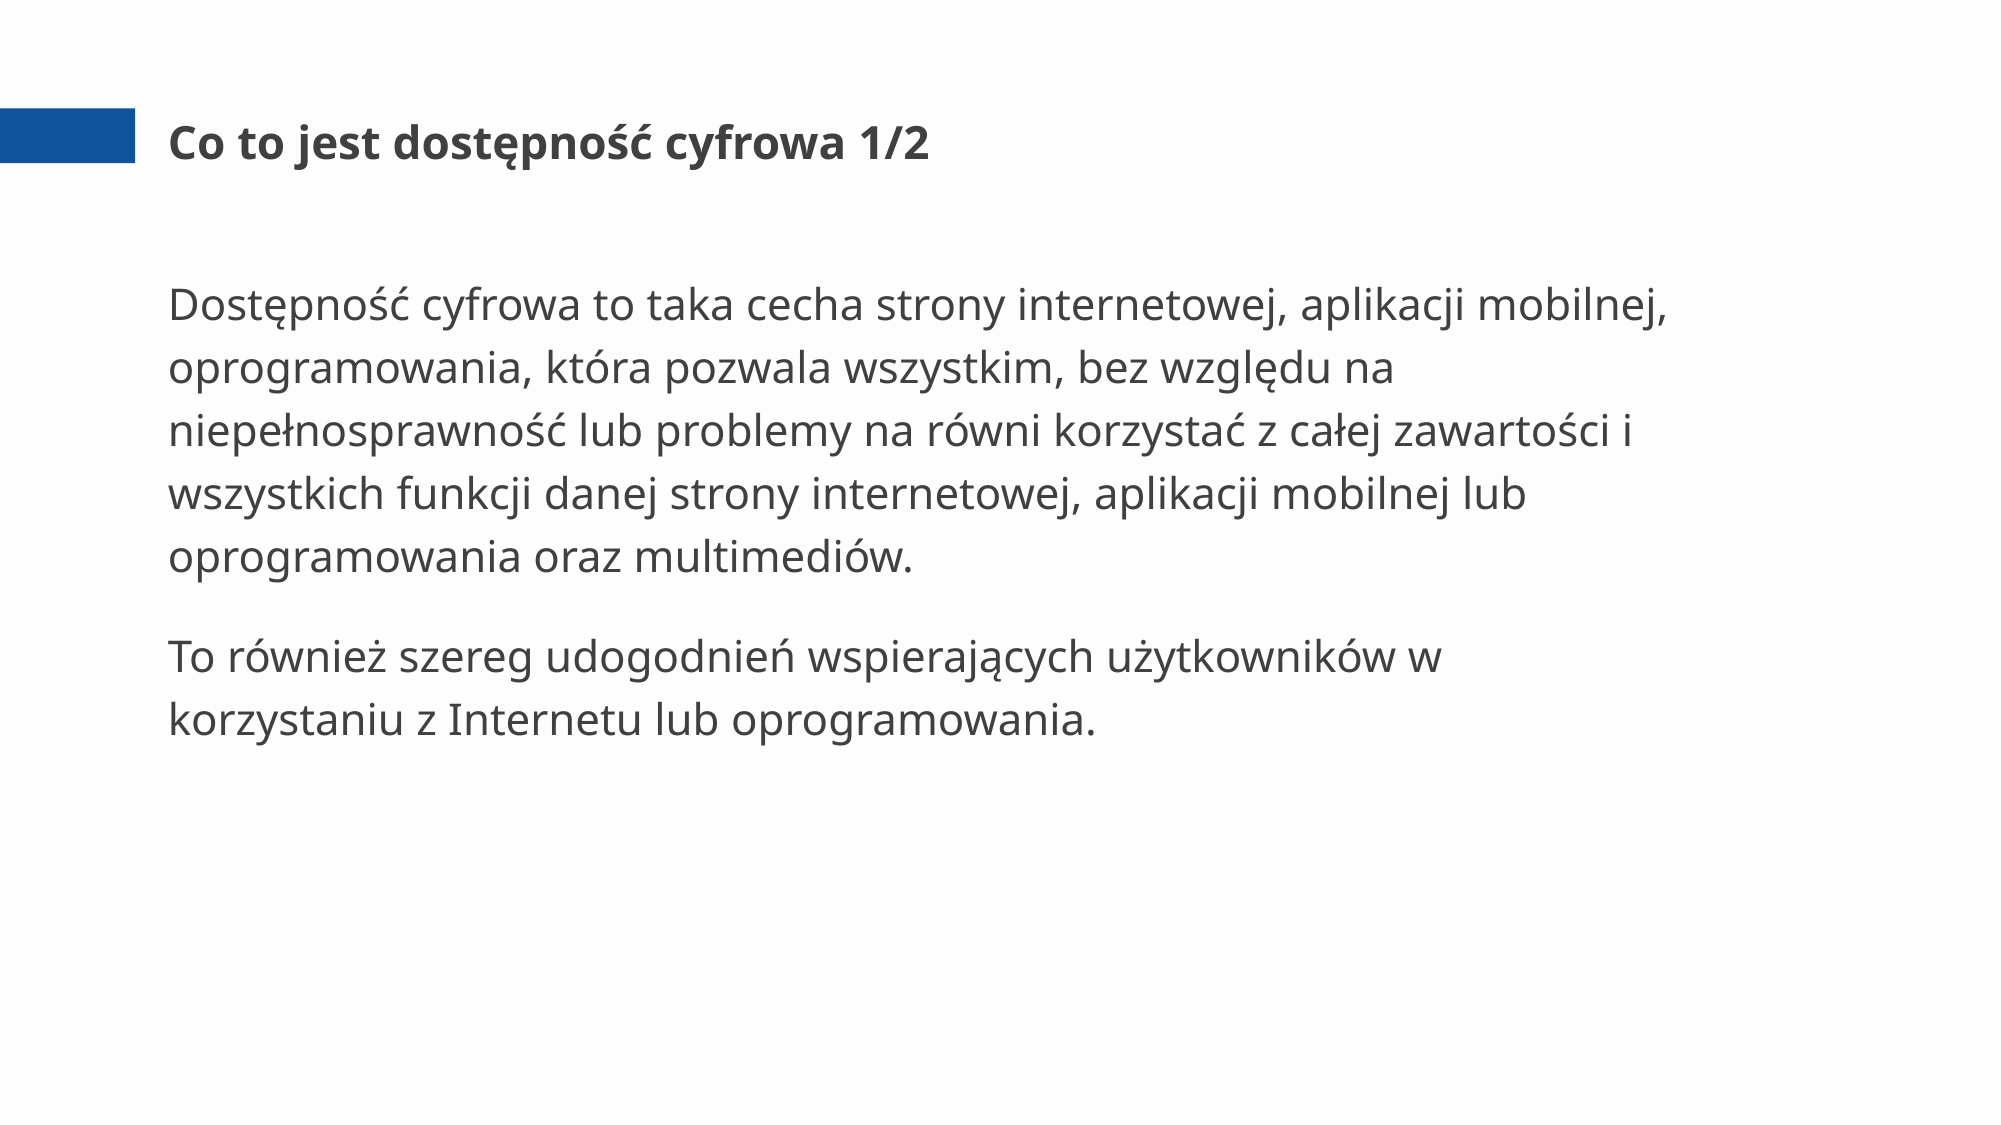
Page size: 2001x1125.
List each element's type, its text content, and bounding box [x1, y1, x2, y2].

title Co to jest dostępność cyfrowa 1/2 [152, 98, 1886, 211]
list Dostępność cyfrowa to taka cecha strony internetowej, aplikacji mobilnej, oprogramowania, która pozwala wszystkim, bez względu na niepełnosprawność lub problemy na równi korzystać z całej zawartości i wszystkich funkcji danej strony internetowej, aplikacji mobilnej lub oprogramowania oraz multimediów. To również szereg udogodnień wspierających użytkowników w korzystaniu z Internetu lub oprogramowania. [152, 258, 1704, 788]
